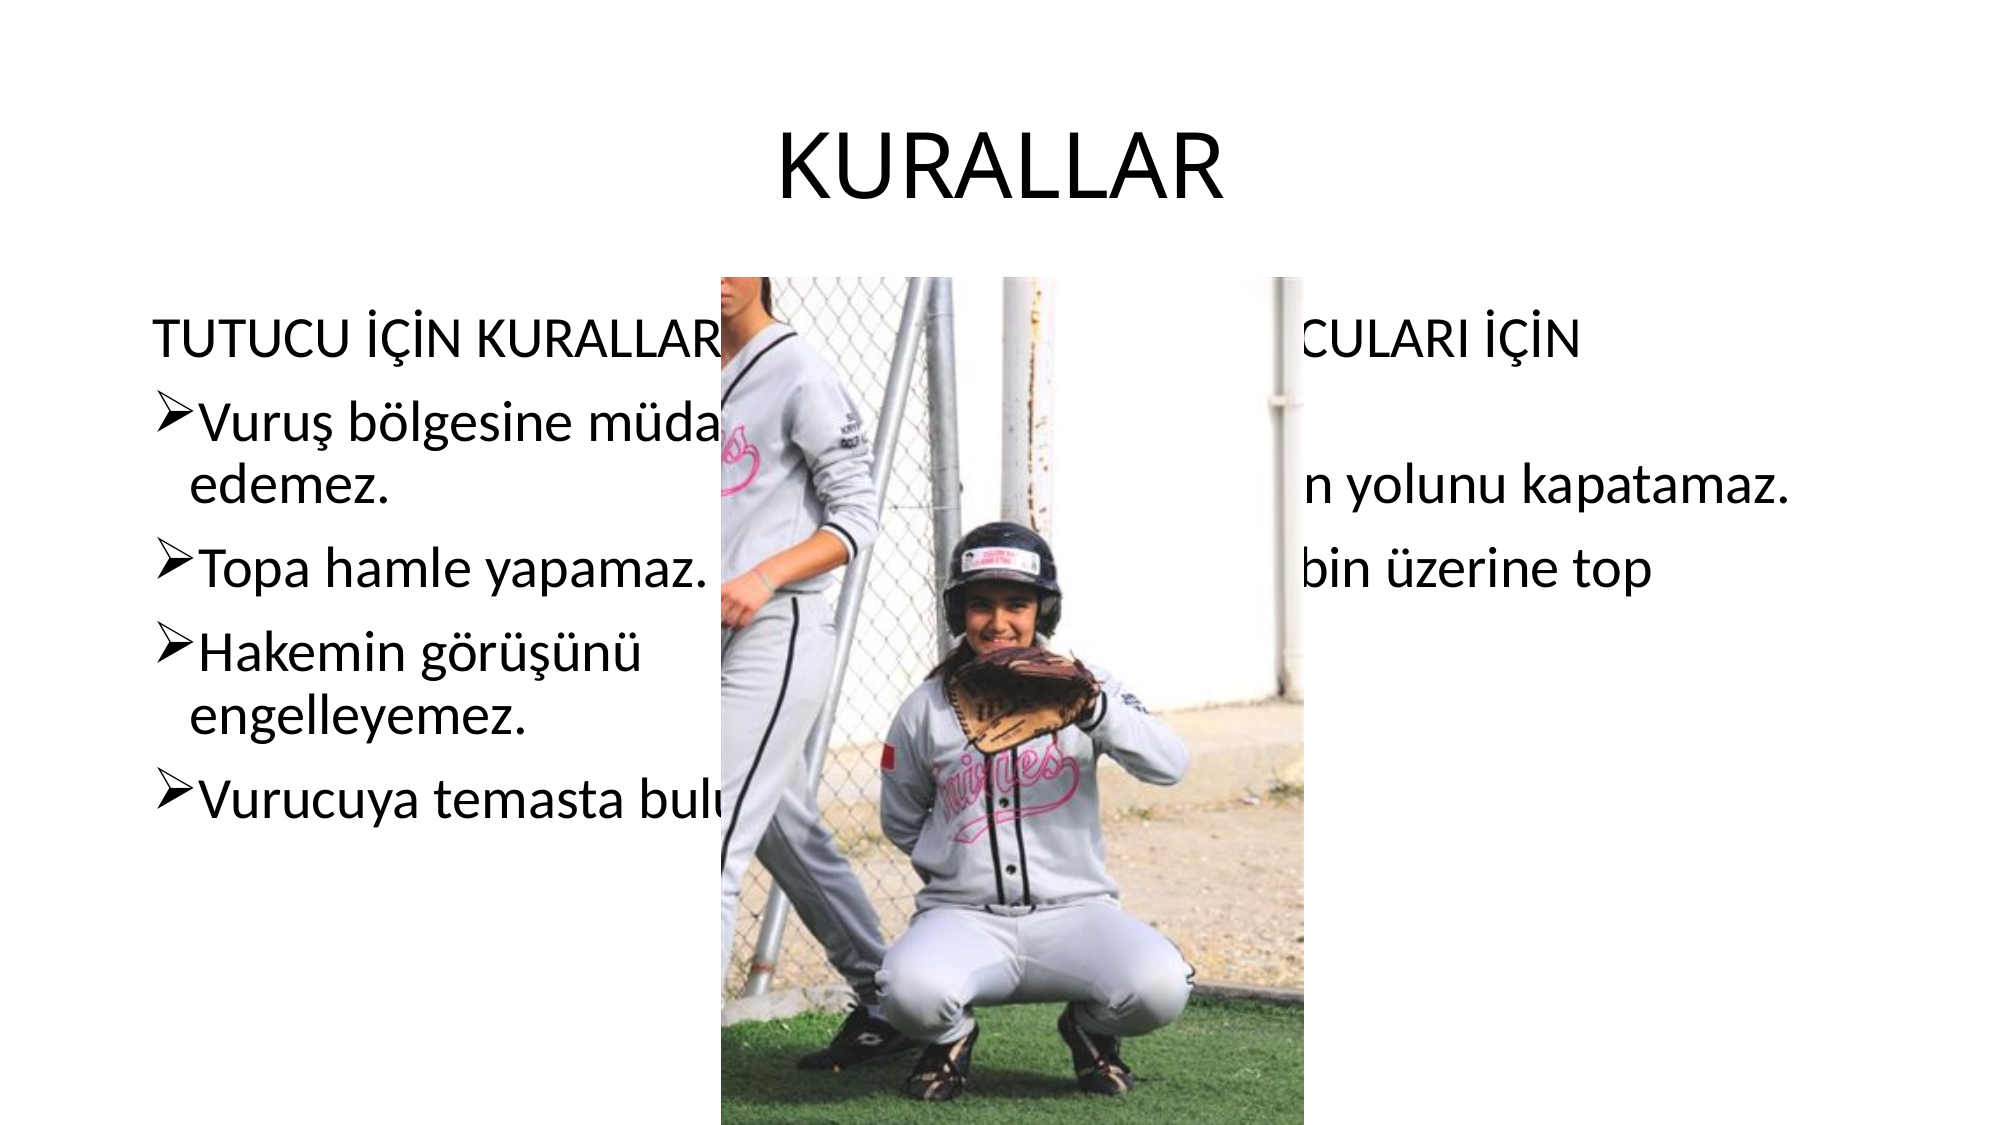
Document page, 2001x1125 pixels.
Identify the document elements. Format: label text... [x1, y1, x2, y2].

picture [721, 277, 1304, 1125]
title KURALLAR [137, 59, 1863, 278]
list KALE OYUNCULARI İÇİN KURALLAR; Koşucunun yolunu kapatamaz. Direk rakibin üzerine top atamaz. [1304, 299, 1863, 1014]
list TUTUCU İÇİN KURALLAR; Vuruş bölgesine müdahale edemez. Topa hamle yapamaz. Hakemin görüşünü engelleyemez. Vurucuya temasta bulunamaz. [137, 299, 721, 1014]
